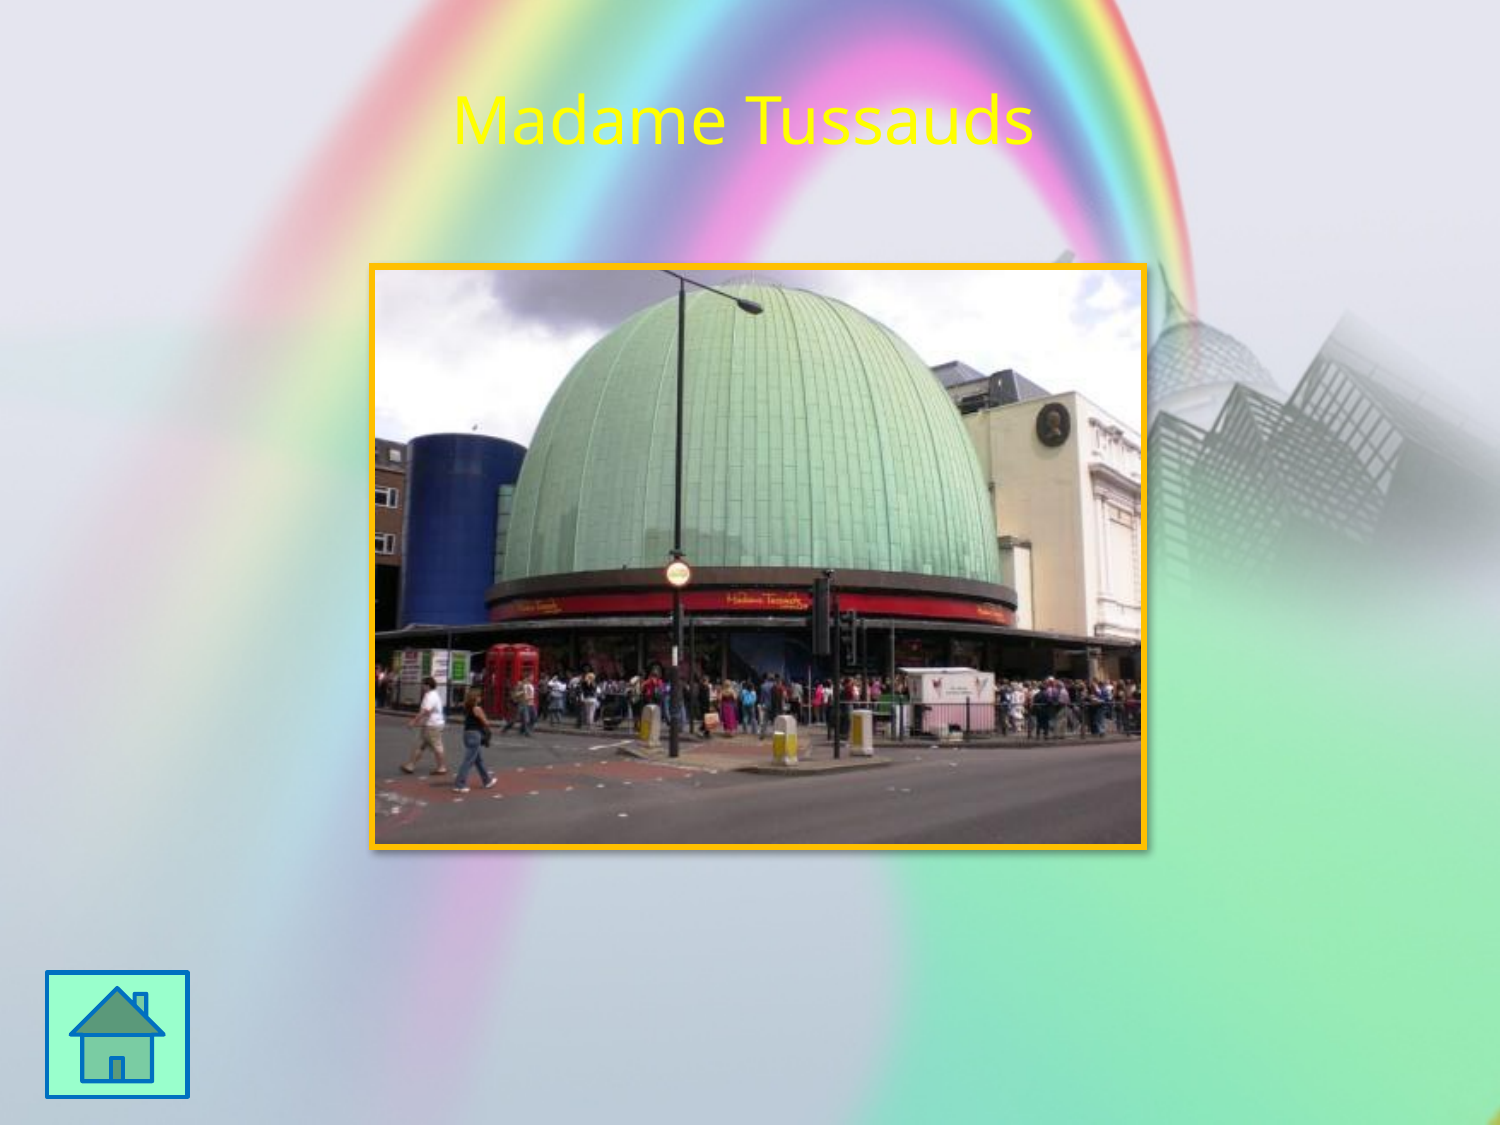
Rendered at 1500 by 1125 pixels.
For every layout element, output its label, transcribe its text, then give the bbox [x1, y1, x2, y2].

picture [0, 0, 1500, 1125]
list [374, 269, 1141, 844]
text_box [45, 970, 190, 1099]
text_box Madame Tussauds [436, 70, 1052, 165]
